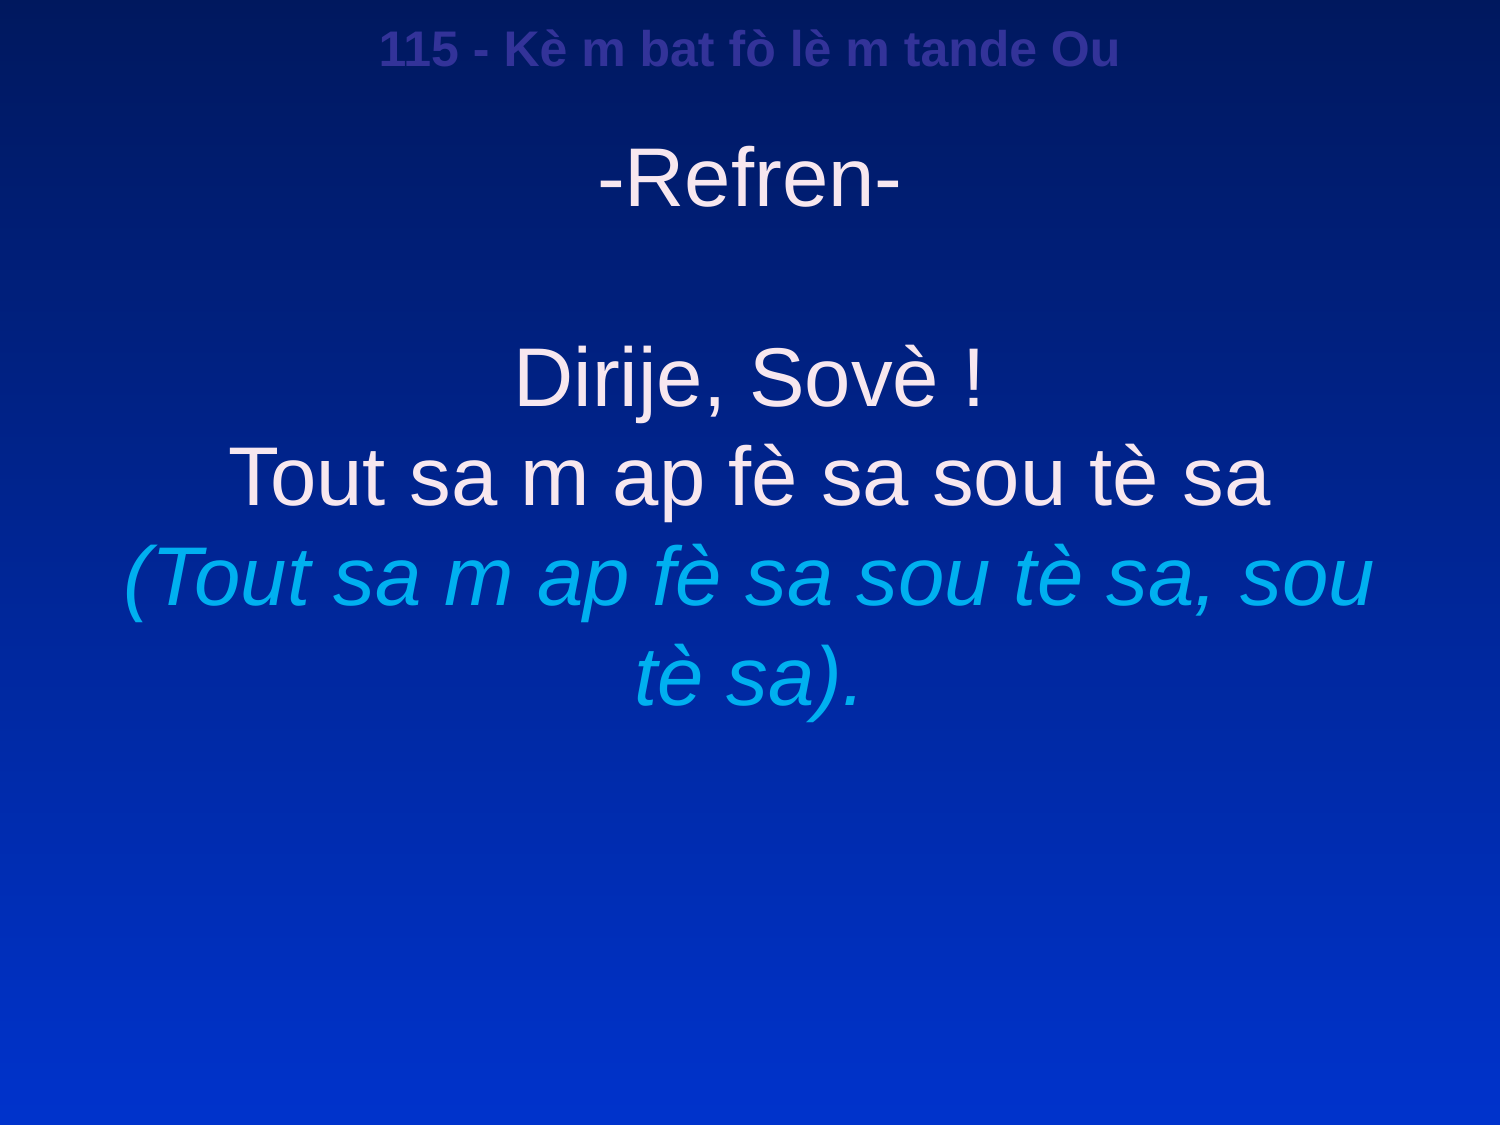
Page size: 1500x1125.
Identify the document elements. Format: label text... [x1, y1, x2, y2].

text_box -Refren- Dirije, Sovè ! Tout sa m ap fè sa sou tè sa (Tout sa m ap fè sa sou tè sa, sou tè sa). [79, 115, 1421, 730]
text_box 115 - Kè m bat fò lè m tande Ou [0, 9, 1500, 79]
